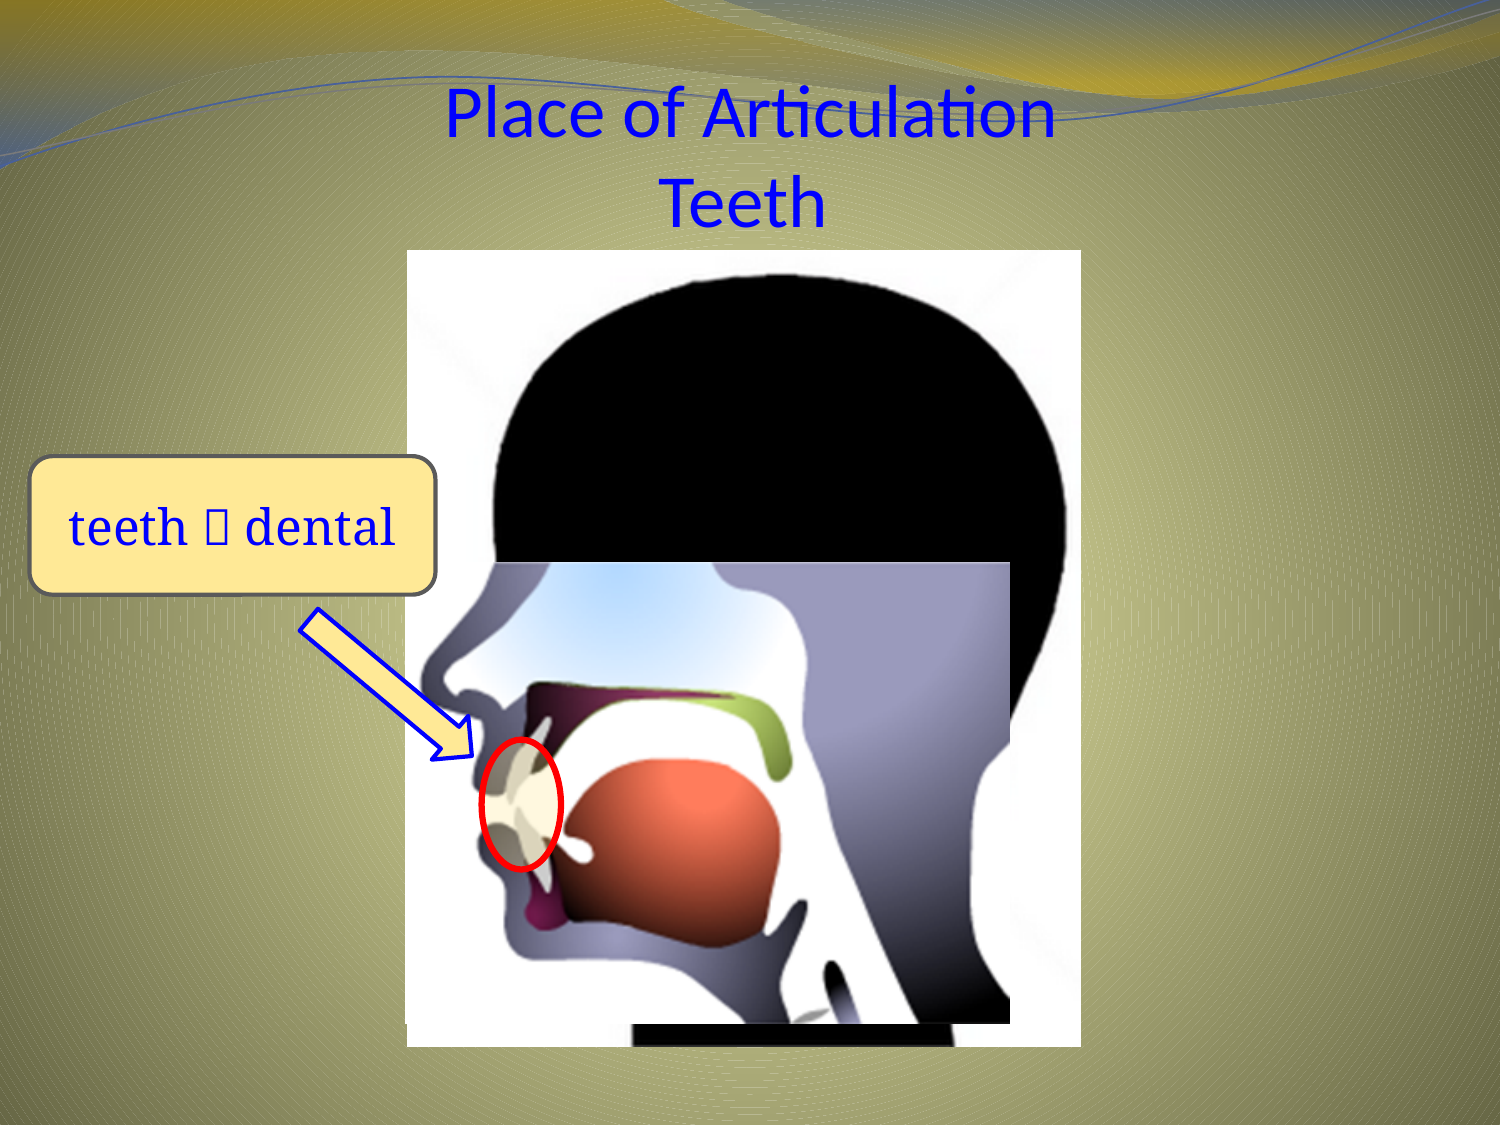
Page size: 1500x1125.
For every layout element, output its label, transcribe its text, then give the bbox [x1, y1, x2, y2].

text_box [76, 267, 400, 454]
text_box [297, 606, 397, 715]
text_box / ðis / [398, 454, 403, 597]
picture [405, 250, 1081, 1048]
text_box [76, 597, 397, 815]
title Place of Articulation Teeth [76, 54, 1427, 243]
text_box teeth  dental [27, 454, 400, 597]
text_box [1087, 267, 1424, 815]
